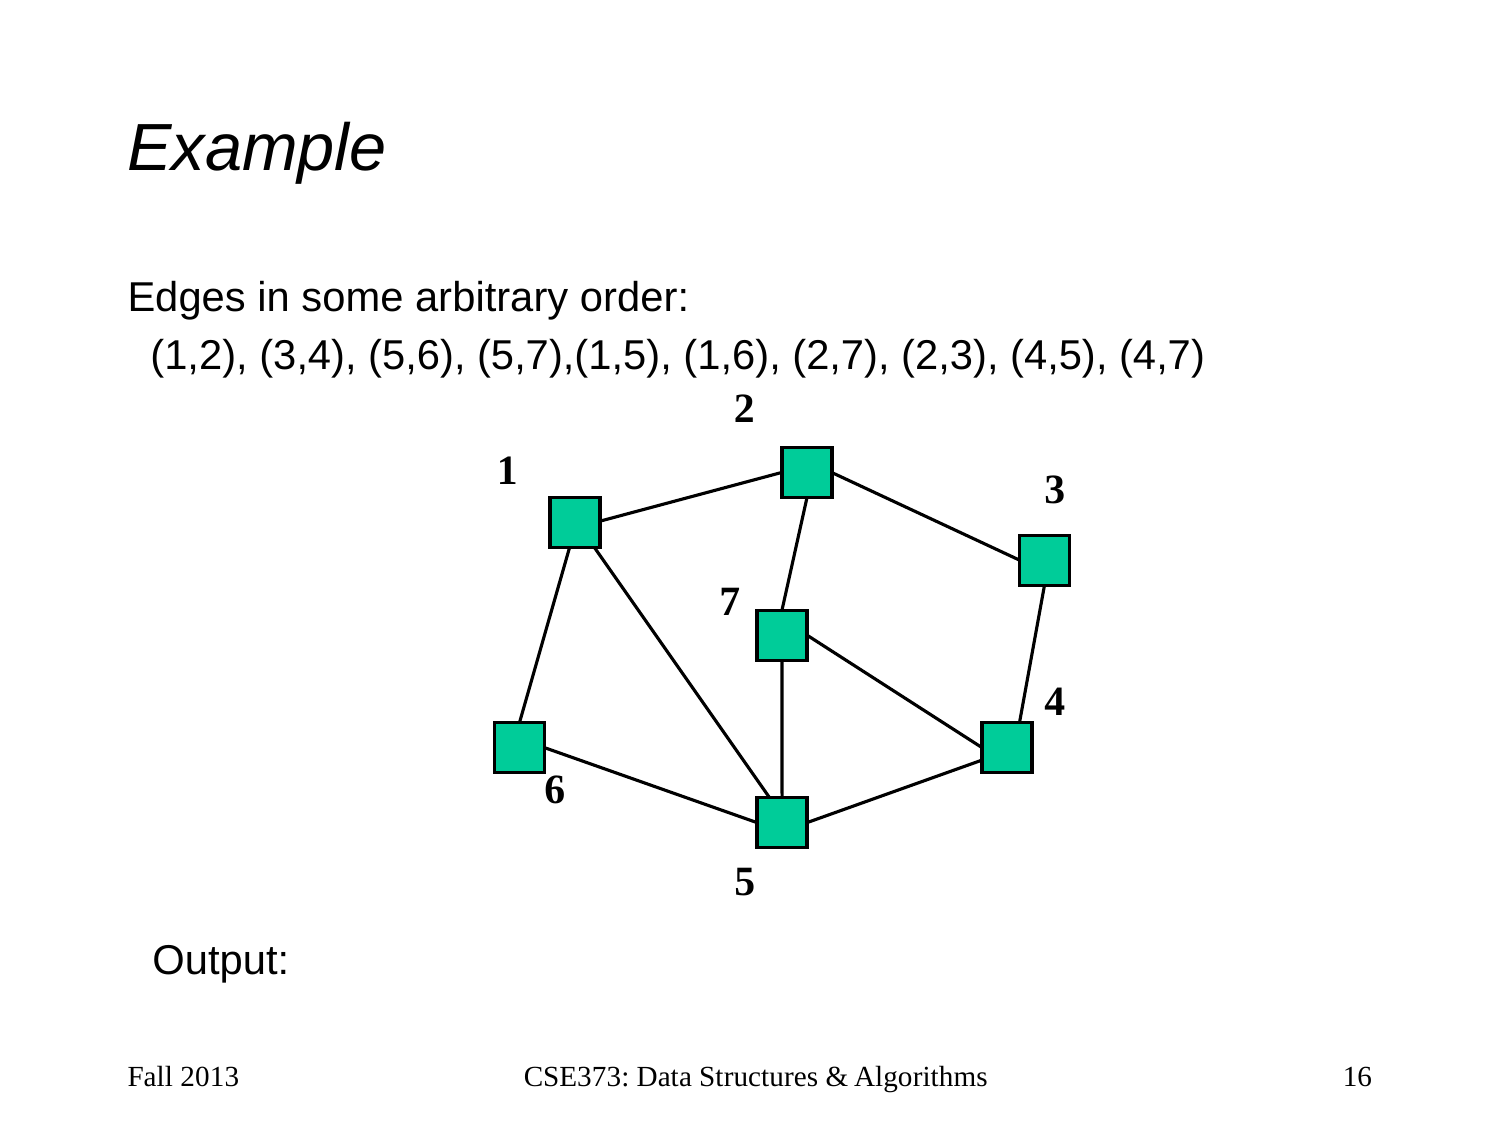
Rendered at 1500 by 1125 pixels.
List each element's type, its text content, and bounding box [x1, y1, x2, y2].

text_box 4 [1029, 666, 1081, 732]
text_box 3 [1029, 454, 1081, 519]
text_box [757, 797, 807, 848]
text_box 5 [719, 846, 771, 912]
footer CSE373: Data Structures & Algorithms [474, 1049, 1038, 1125]
title Example [112, 49, 1388, 238]
text_box [494, 722, 545, 773]
text_box Output: [137, 924, 825, 1013]
text_box 2 [718, 372, 770, 438]
text_box 7 [704, 566, 756, 632]
slide_number 16 [1074, 1049, 1388, 1125]
slide_number Fall 2013 [112, 1049, 426, 1125]
text_box [1019, 535, 1070, 586]
text_box [782, 447, 832, 498]
text_box [982, 722, 1032, 773]
text_box [757, 610, 807, 661]
list Edges in some arbitrary order: (1,2), (3,4), (5,6), (5,7),(1,5), (1,6), (2,7), (2,3), (4,5), (4,7) [112, 262, 1388, 1001]
text_box 6 [529, 754, 581, 819]
text_box 1 [482, 435, 533, 500]
text_box [549, 497, 600, 548]
